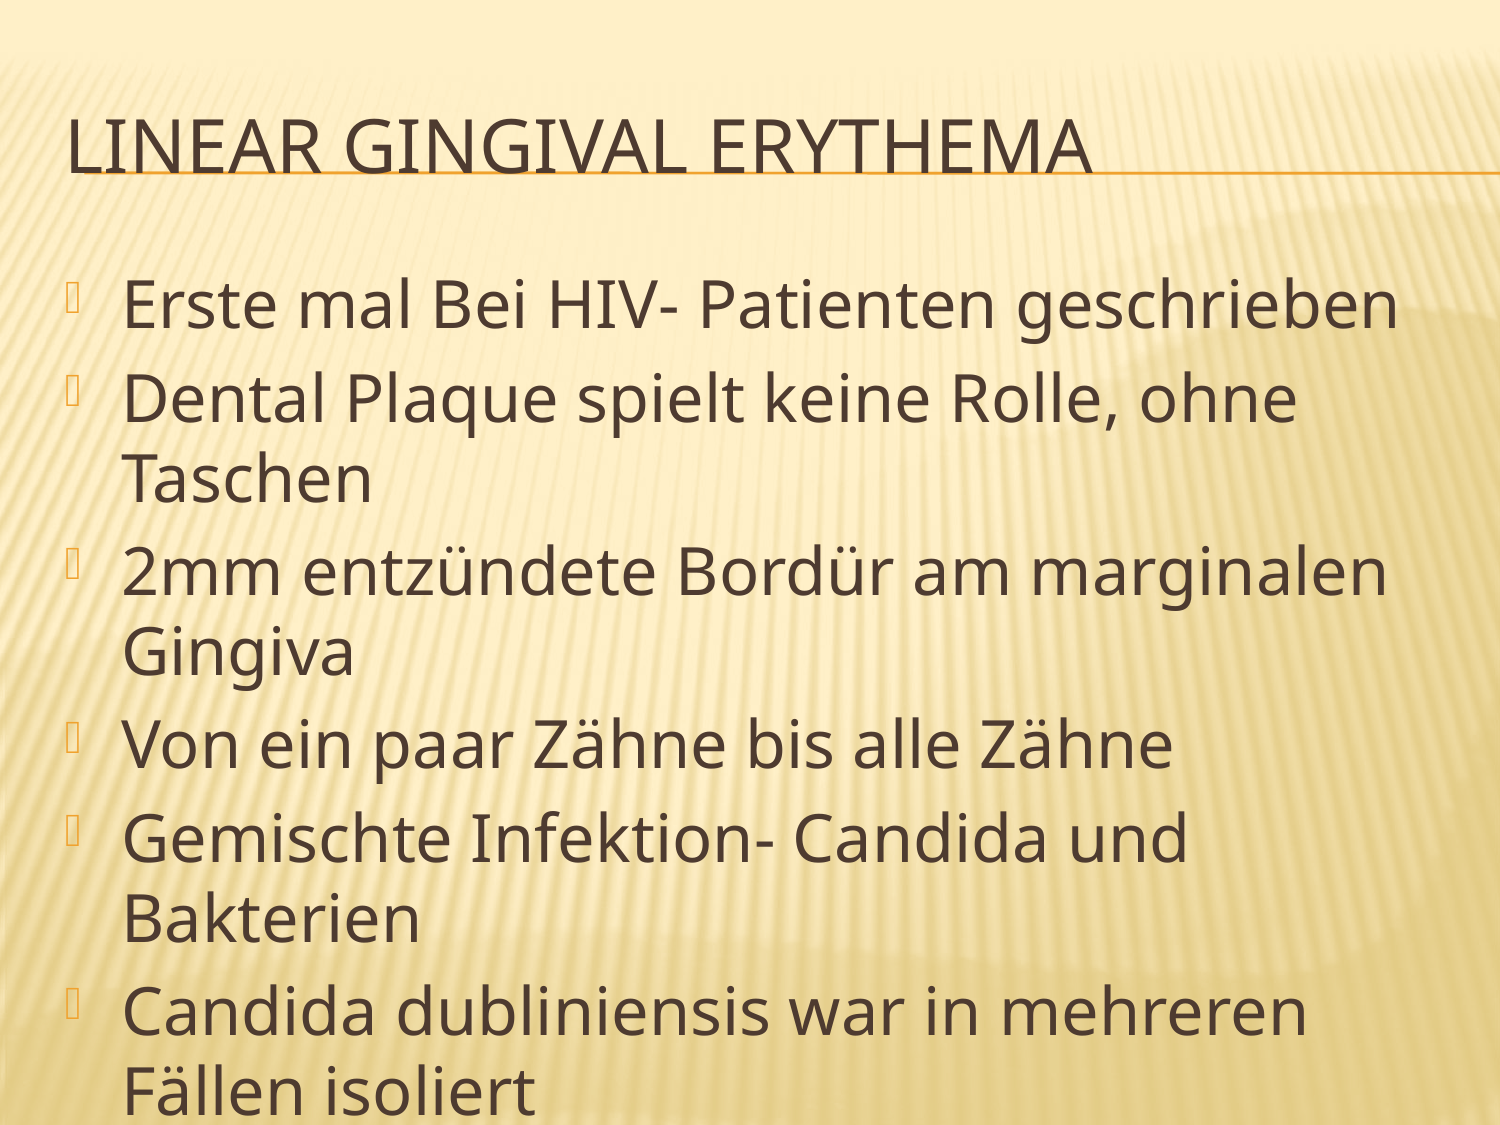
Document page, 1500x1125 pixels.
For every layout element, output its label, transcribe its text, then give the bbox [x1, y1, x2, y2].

list Erste mal Bei HIV- Patienten geschrieben Dental Plaque spielt keine Rolle, ohne Taschen 2mm entzündete Bordür am marginalen Gingiva Von ein paar Zähne bis alle Zähne Gemischte Infektion- Candida und Bakterien Candida dubliniensis war in mehreren Fällen isoliert [50, 254, 1475, 998]
title Linear gingival Erythema [50, 75, 1475, 213]
